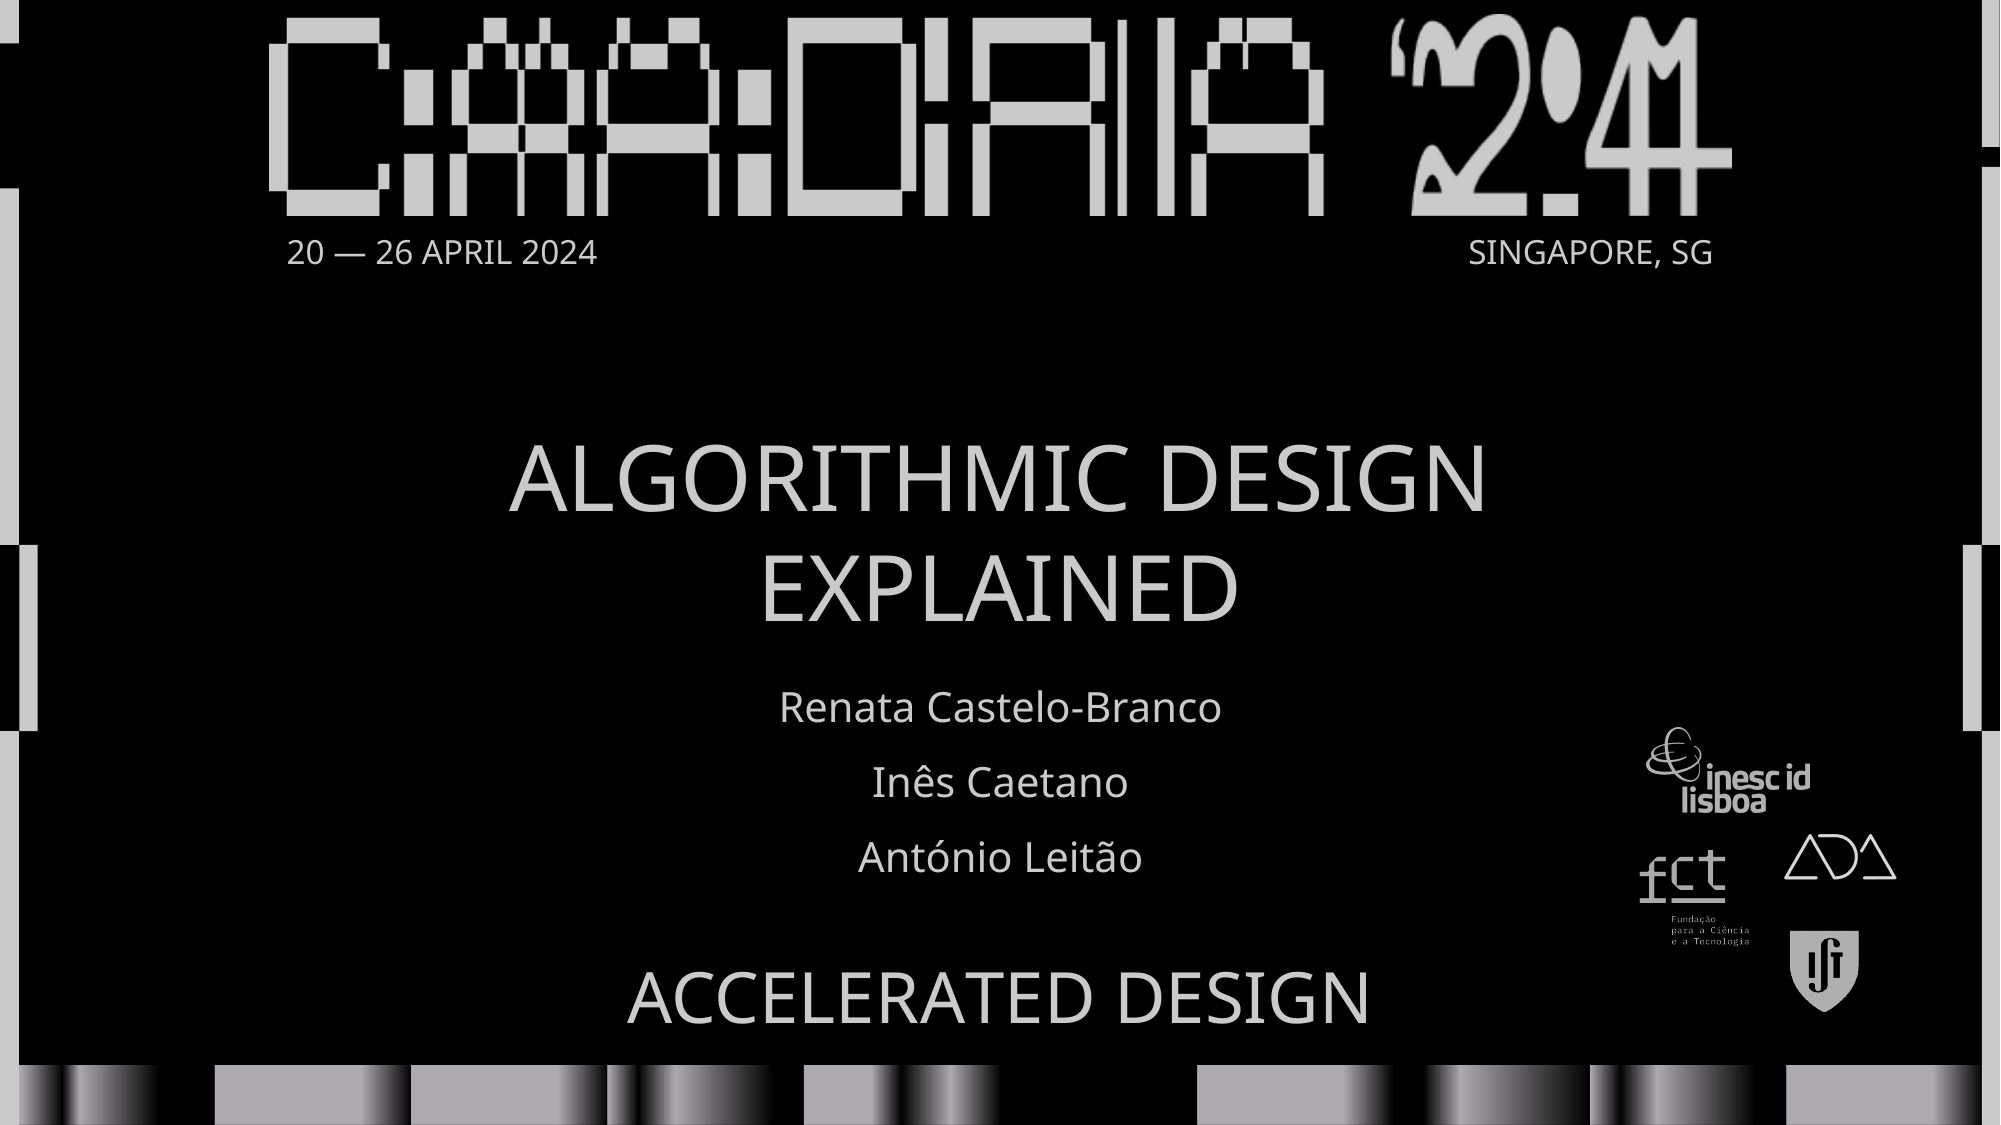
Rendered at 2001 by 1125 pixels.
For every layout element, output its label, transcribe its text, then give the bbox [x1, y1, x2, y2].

text_box 20 — 26 APRIL 2024 [271, 223, 934, 279]
text_box [0, 729, 20, 1125]
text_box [1962, 0, 2000, 1125]
text_box [0, 187, 20, 412]
text_box ACCELERATED DESIGN [512, 945, 1489, 1046]
text_box Renata Castelo-Branco Inês Caetano António Leitão [512, 648, 1489, 889]
text_box [18, 647, 39, 733]
text_box SINGAPORE, SG [934, 223, 1729, 279]
picture [1786, 926, 1863, 1013]
text_box [0, 0, 20, 45]
picture [1778, 829, 1902, 886]
picture [1638, 850, 1751, 950]
picture [18, 1064, 1962, 1125]
picture [268, 13, 1733, 216]
text_box ALGORITHMIC DESIGN EXPLAINED [0, 412, 1962, 647]
picture [1645, 726, 1811, 813]
